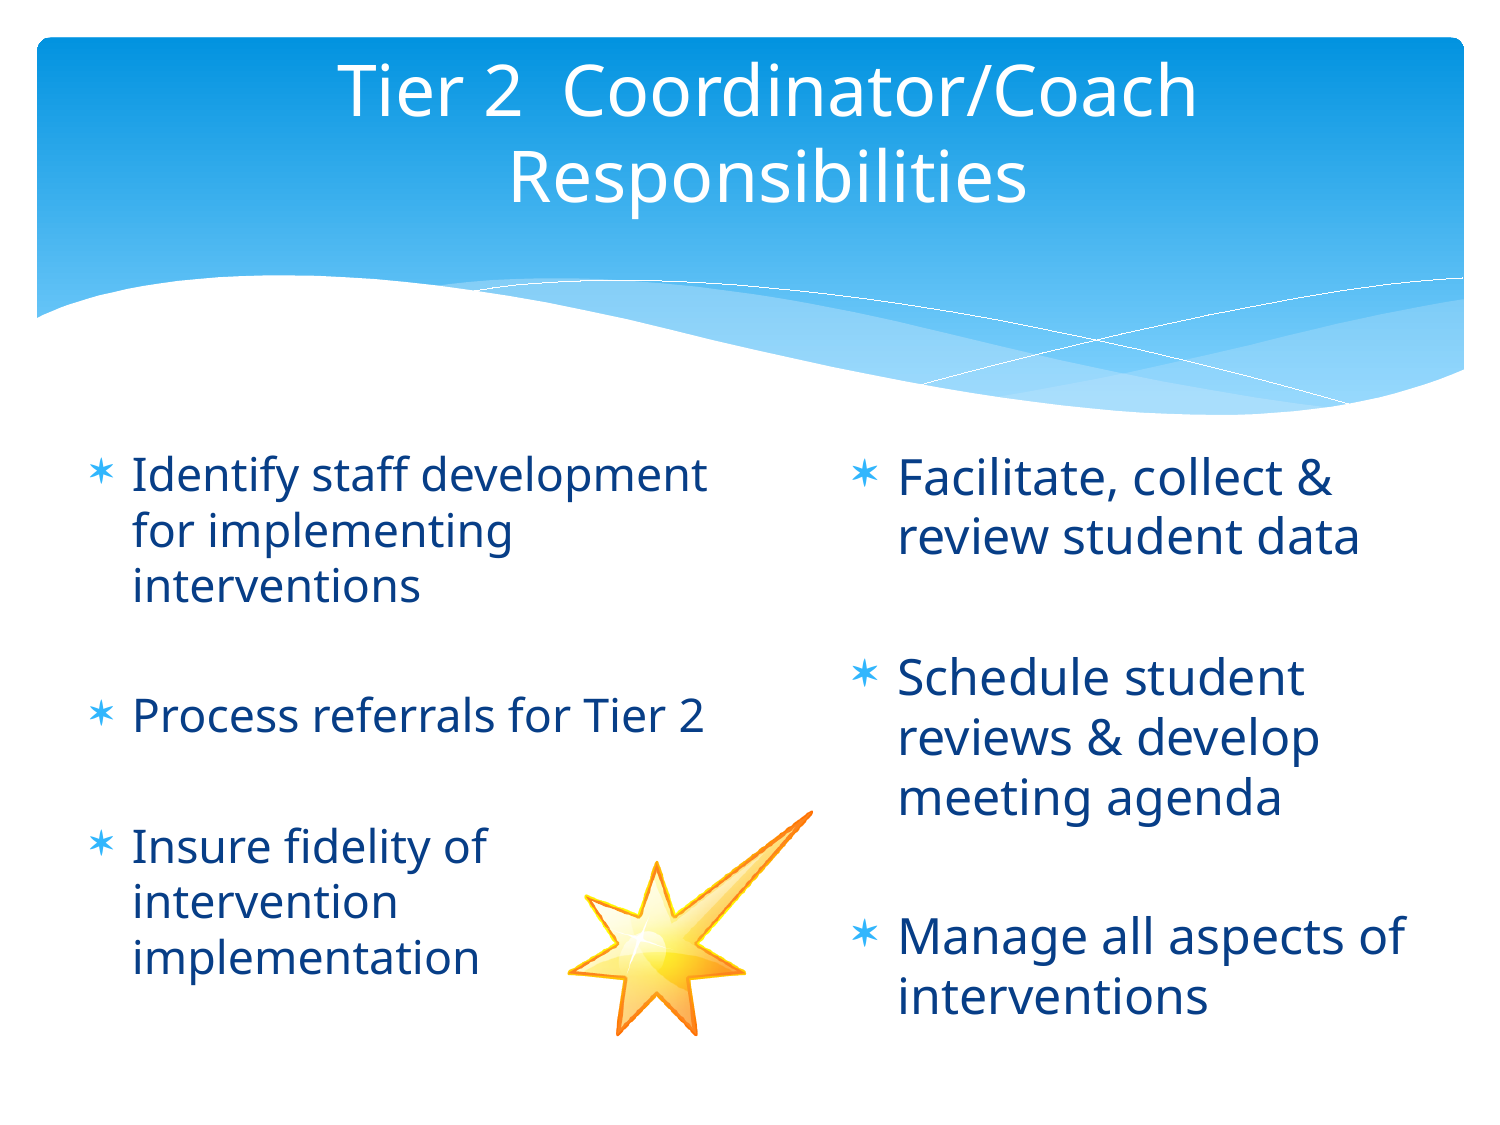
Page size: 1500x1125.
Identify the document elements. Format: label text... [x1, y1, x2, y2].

list Identify staff development for implementing interventions Process referrals for Tier 2 Insure fidelity of intervention implementation [75, 437, 728, 1075]
title Tier 2 Coordinator/Coach Responsibilities [62, 37, 1475, 225]
picture [562, 799, 813, 1051]
list Facilitate, collect & review student data Schedule student reviews & develop meeting agenda Manage all aspects of interventions [837, 437, 1453, 1088]
